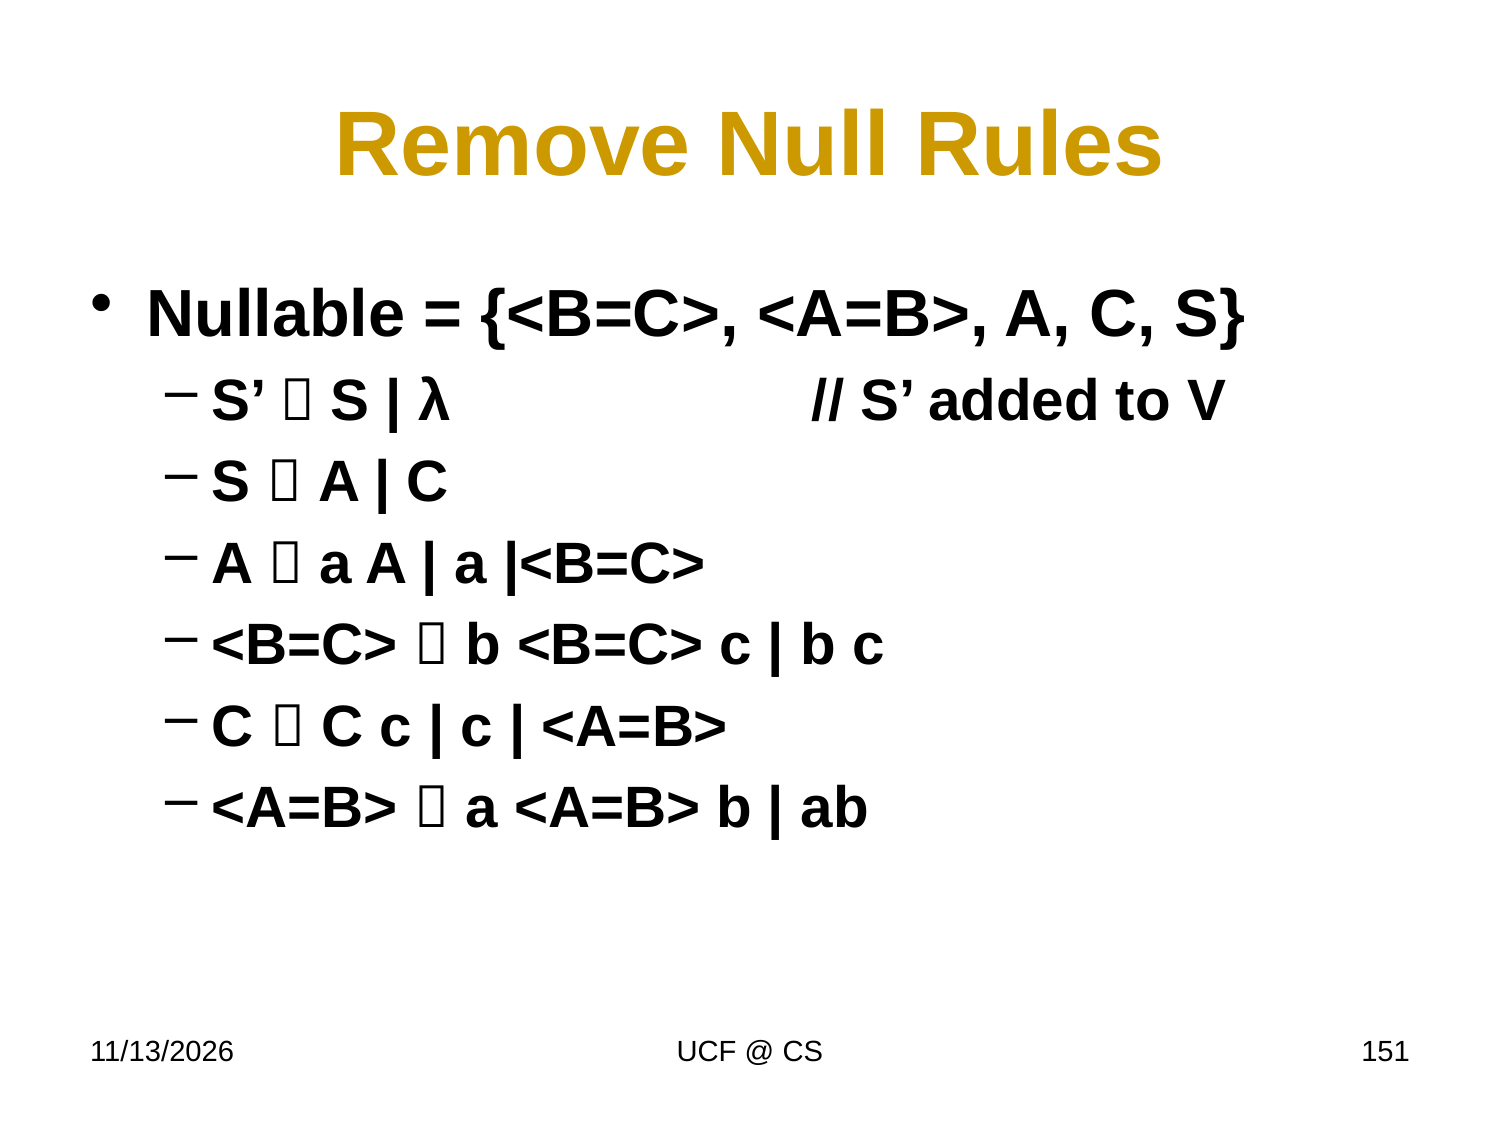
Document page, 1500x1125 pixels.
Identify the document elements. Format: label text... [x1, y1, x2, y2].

slide_number 151 [1074, 1024, 1426, 1103]
title Remove Null Rules [75, 45, 1425, 233]
footer UCF @ CS [512, 1024, 988, 1103]
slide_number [74, 1024, 426, 1103]
list Nullable = {<B=C>, <A=B>, A, C, S} S’  S | λ // S’ added to V S  A | C A  a A | a |<B=C> <B=C>  b <B=C> c | b c C  C c | c | <A=B> <A=B>  a <A=B> b | ab [75, 262, 1425, 1005]
